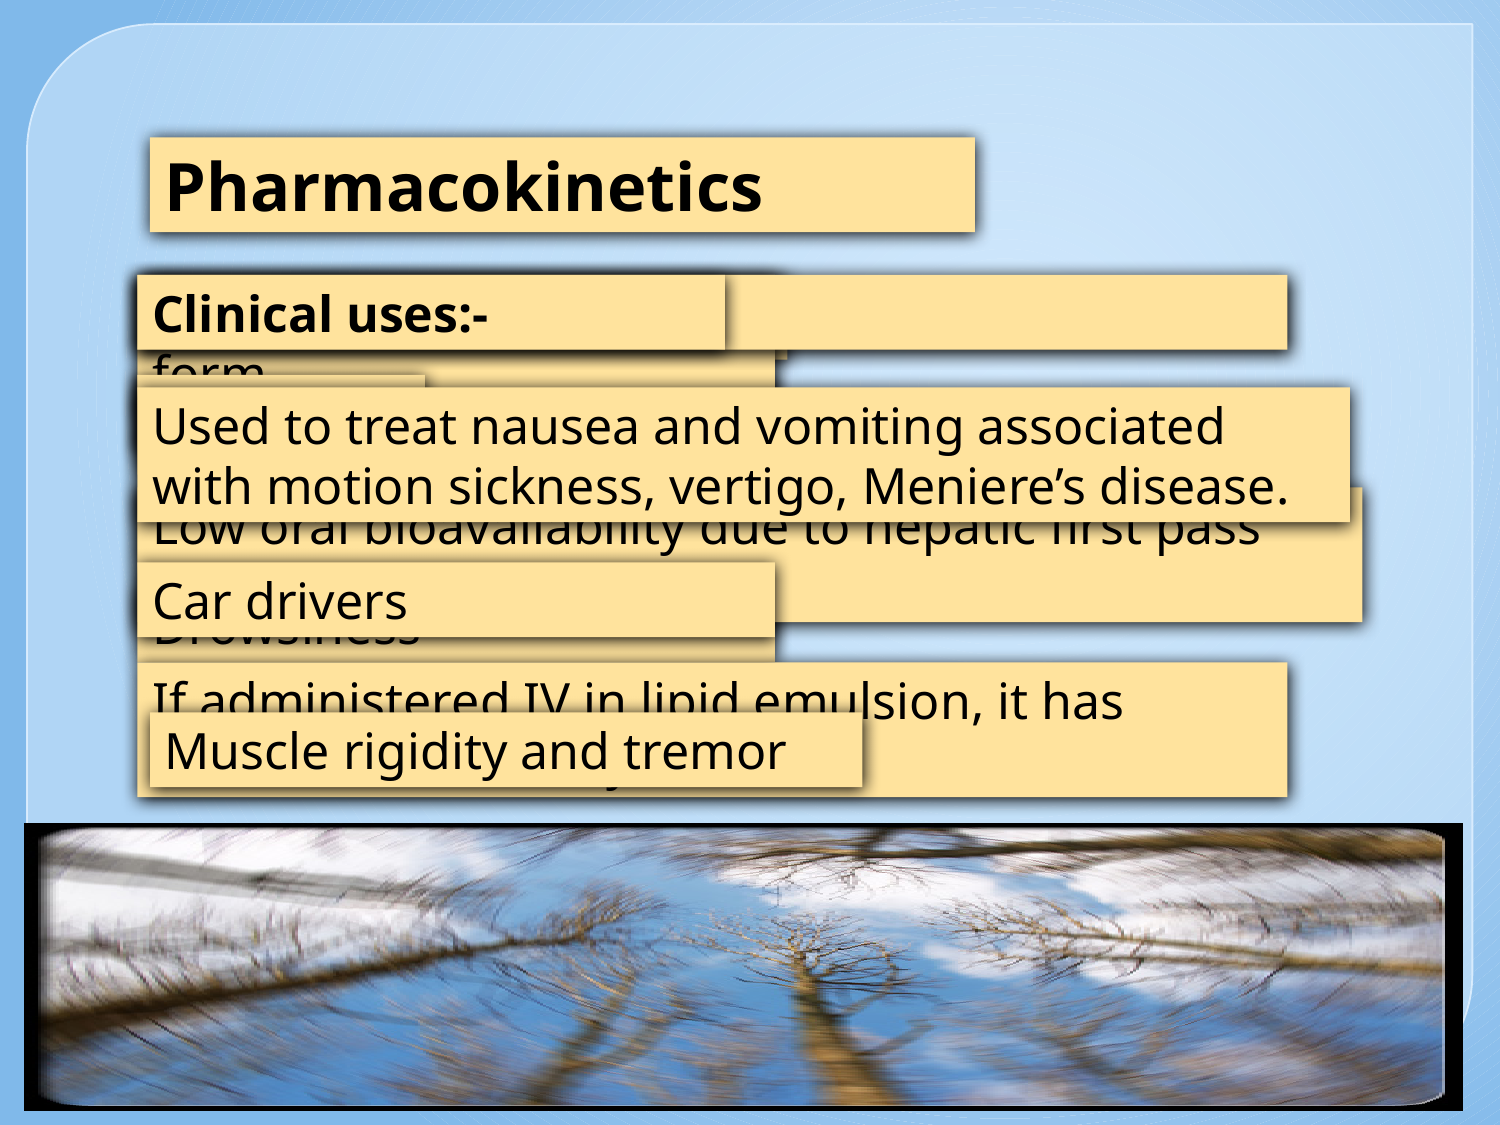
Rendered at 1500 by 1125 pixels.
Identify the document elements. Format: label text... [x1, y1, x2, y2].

text_box Taken orally in tablet form [435, 369, 775, 375]
text_box Contraindications [737, 274, 1288, 350]
text_box Muscle rigidity and tremor [150, 712, 863, 788]
text_box If administered IV in lipid emulsion, it has better bioavailability [137, 662, 1288, 798]
text_box Pharmacokinetics [149, 137, 975, 233]
picture [24, 822, 1463, 1111]
text_box Used to treat nausea and vomiting associated with motion sickness, vertigo, Meniere’s disease. [137, 387, 1350, 523]
text_box Car drivers [137, 562, 775, 638]
text_box Clinical uses:- [137, 274, 725, 350]
text_box Low oral bioavailability due to hepatic first pass metabolism [137, 528, 1363, 623]
